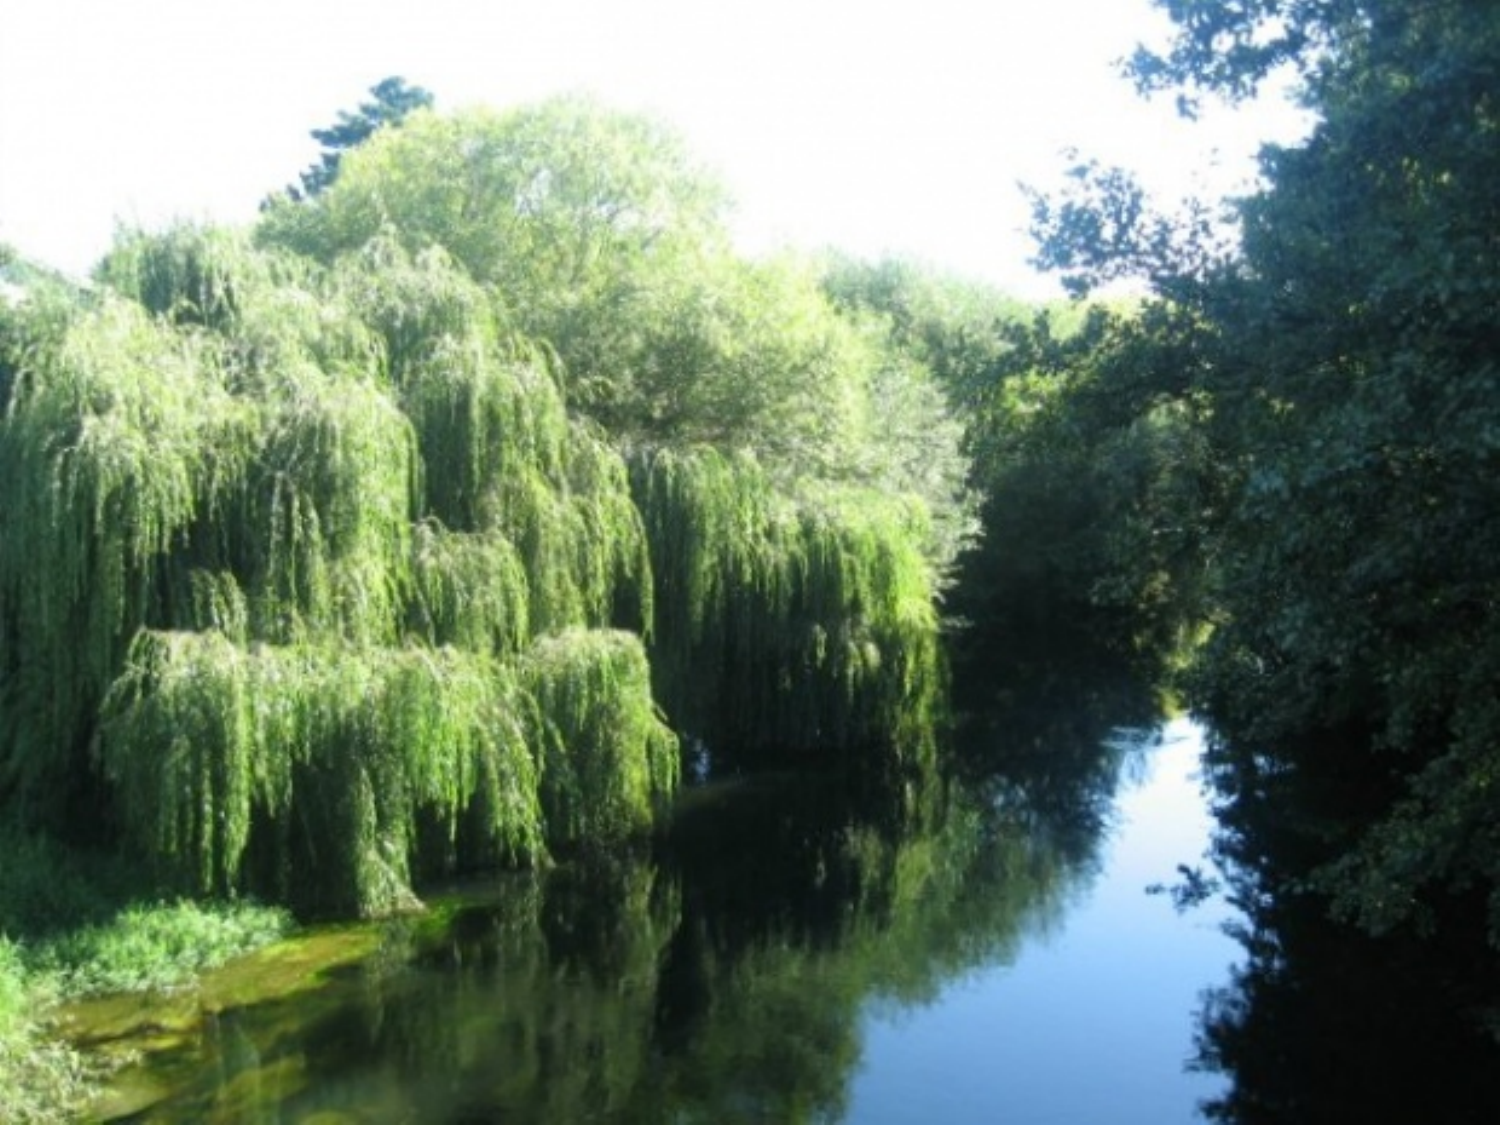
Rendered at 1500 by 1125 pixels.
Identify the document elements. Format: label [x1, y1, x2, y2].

list [0, 0, 1500, 1125]
